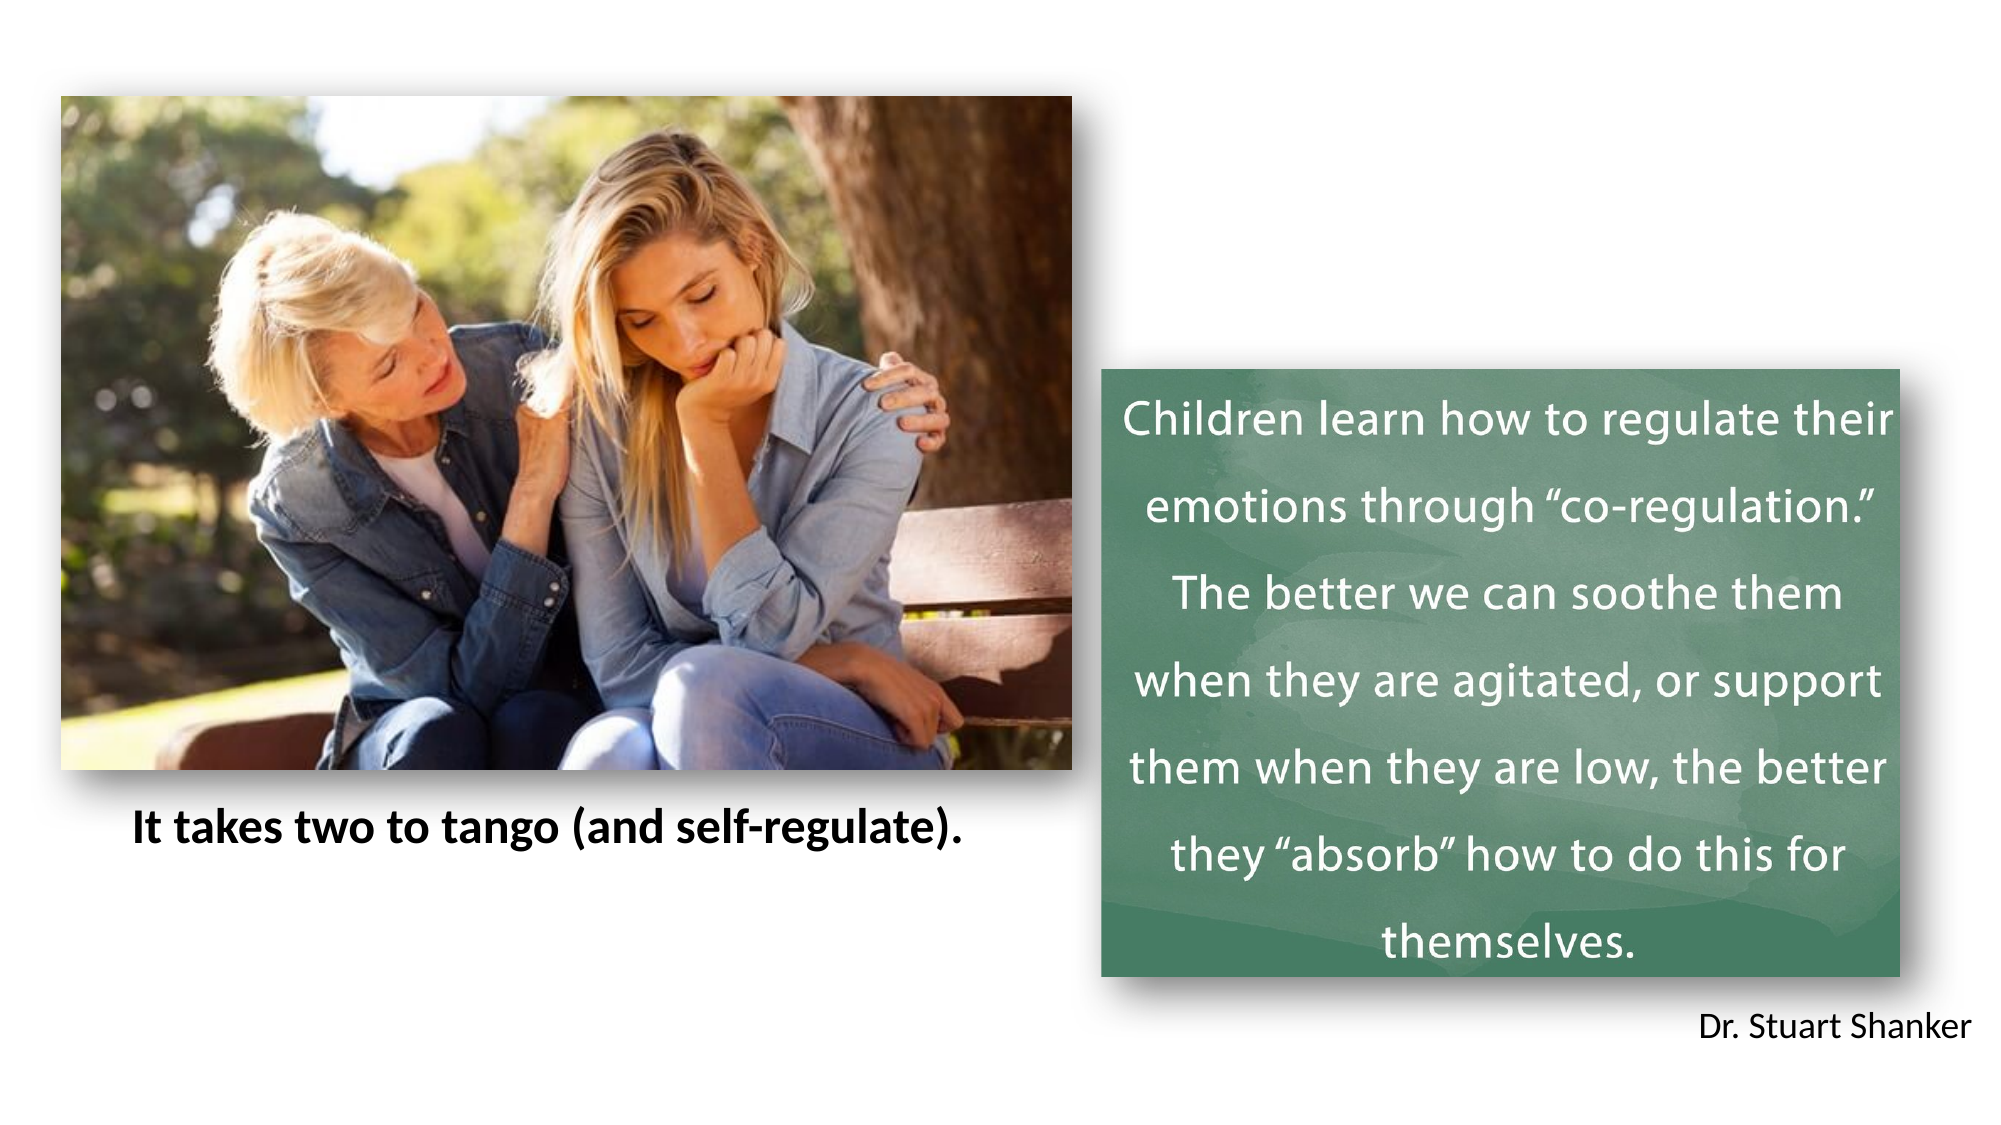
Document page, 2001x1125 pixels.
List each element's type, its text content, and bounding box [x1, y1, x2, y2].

text_box It takes two to tango (and self-regulate). [61, 786, 1035, 862]
picture [1101, 369, 1900, 977]
text_box Dr. Stuart Shanker [1629, 993, 1988, 1053]
picture [61, 96, 1072, 770]
